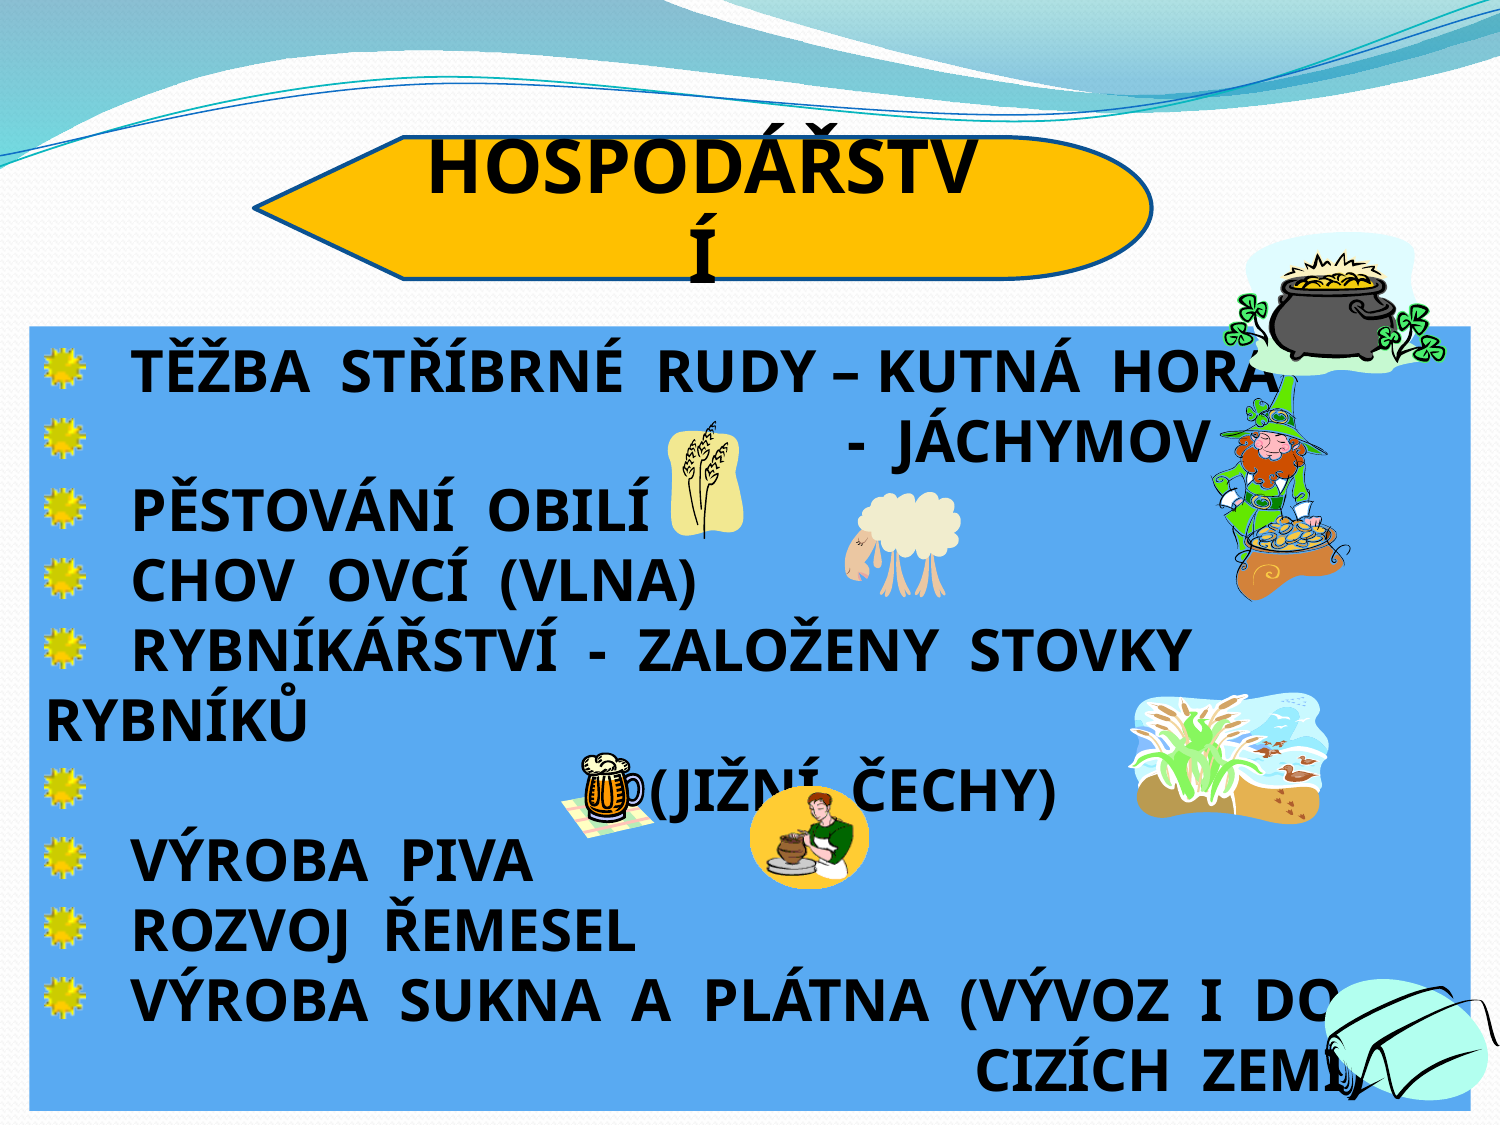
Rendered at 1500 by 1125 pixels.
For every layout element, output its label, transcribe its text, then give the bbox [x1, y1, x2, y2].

picture [1127, 692, 1329, 825]
text_box HOSPODÁŘSTVÍ [251, 135, 1154, 282]
picture [44, 488, 86, 529]
picture [44, 418, 86, 459]
text_box TĚŽBA STŘÍBRNÉ RUDY – KUTNÁ HORA - JÁCHYMOV PĚSTOVÁNÍ OBILÍ CHOV OVCÍ (VLNA) RYBNÍKÁŘSTVÍ - ZALOŽENY STOVKY RYBNÍKŮ (JIŽNÍ ČECHY) VÝROBA PIVA ROZVOJ ŘEMESEL VÝROBA SUKNA A PLÁTNA (VÝVOZ I DO CIZÍCH ZEMÍ) [29, 326, 1471, 1111]
picture [44, 768, 86, 809]
picture [1222, 231, 1448, 376]
picture [844, 491, 962, 599]
picture [44, 348, 86, 389]
picture [44, 837, 86, 879]
picture [44, 907, 86, 949]
picture [44, 628, 86, 669]
picture [1322, 975, 1500, 1104]
picture [560, 751, 656, 840]
picture [749, 786, 869, 889]
picture [666, 420, 745, 540]
picture [44, 977, 86, 1019]
picture [44, 558, 86, 599]
picture [1210, 373, 1353, 604]
